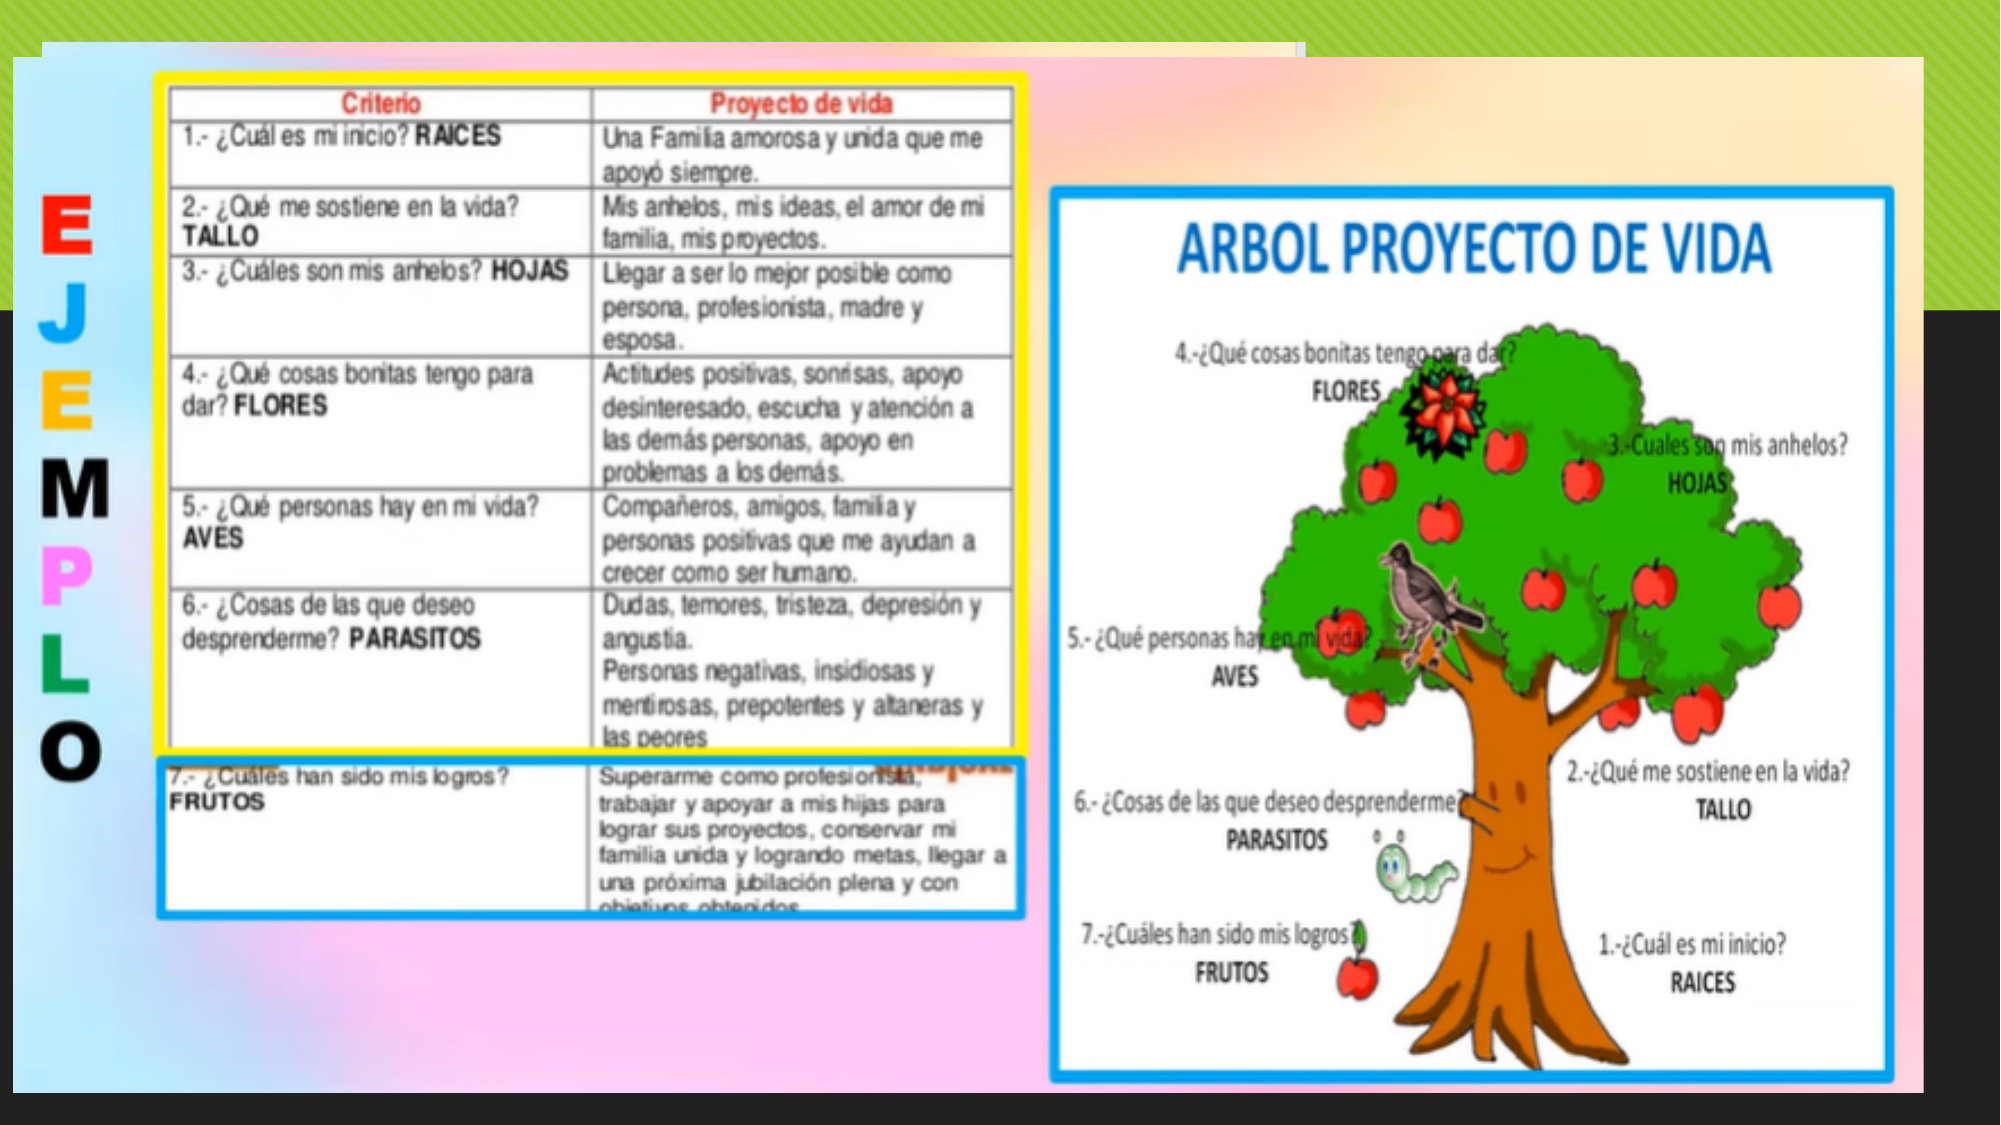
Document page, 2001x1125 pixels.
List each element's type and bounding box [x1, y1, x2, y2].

picture [12, 41, 1924, 1093]
